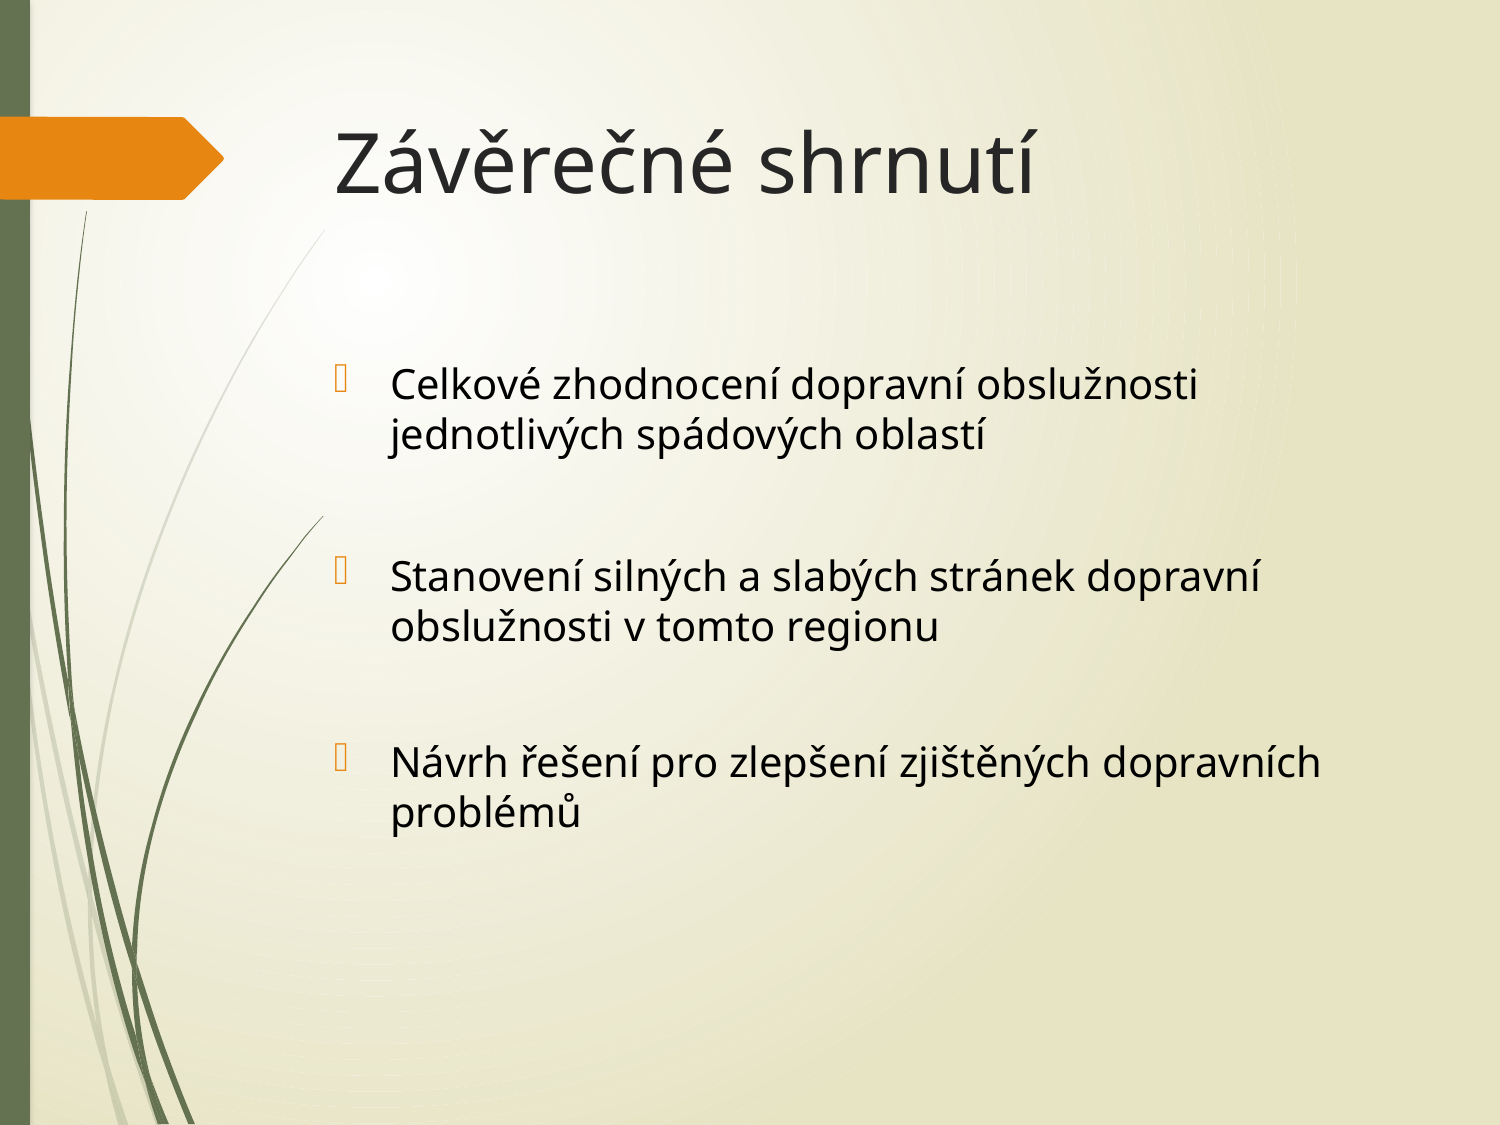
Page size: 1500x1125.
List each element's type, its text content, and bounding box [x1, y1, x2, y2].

title Závěrečné shrnutí [319, 102, 1400, 313]
list Celkové zhodnocení dopravní obslužnosti jednotlivých spádových oblastí Stanovení silných a slabých stránek dopravní obslužnosti v tomto regionu Návrh řešení pro zlepšení zjištěných dopravních problémů [318, 350, 1400, 970]
